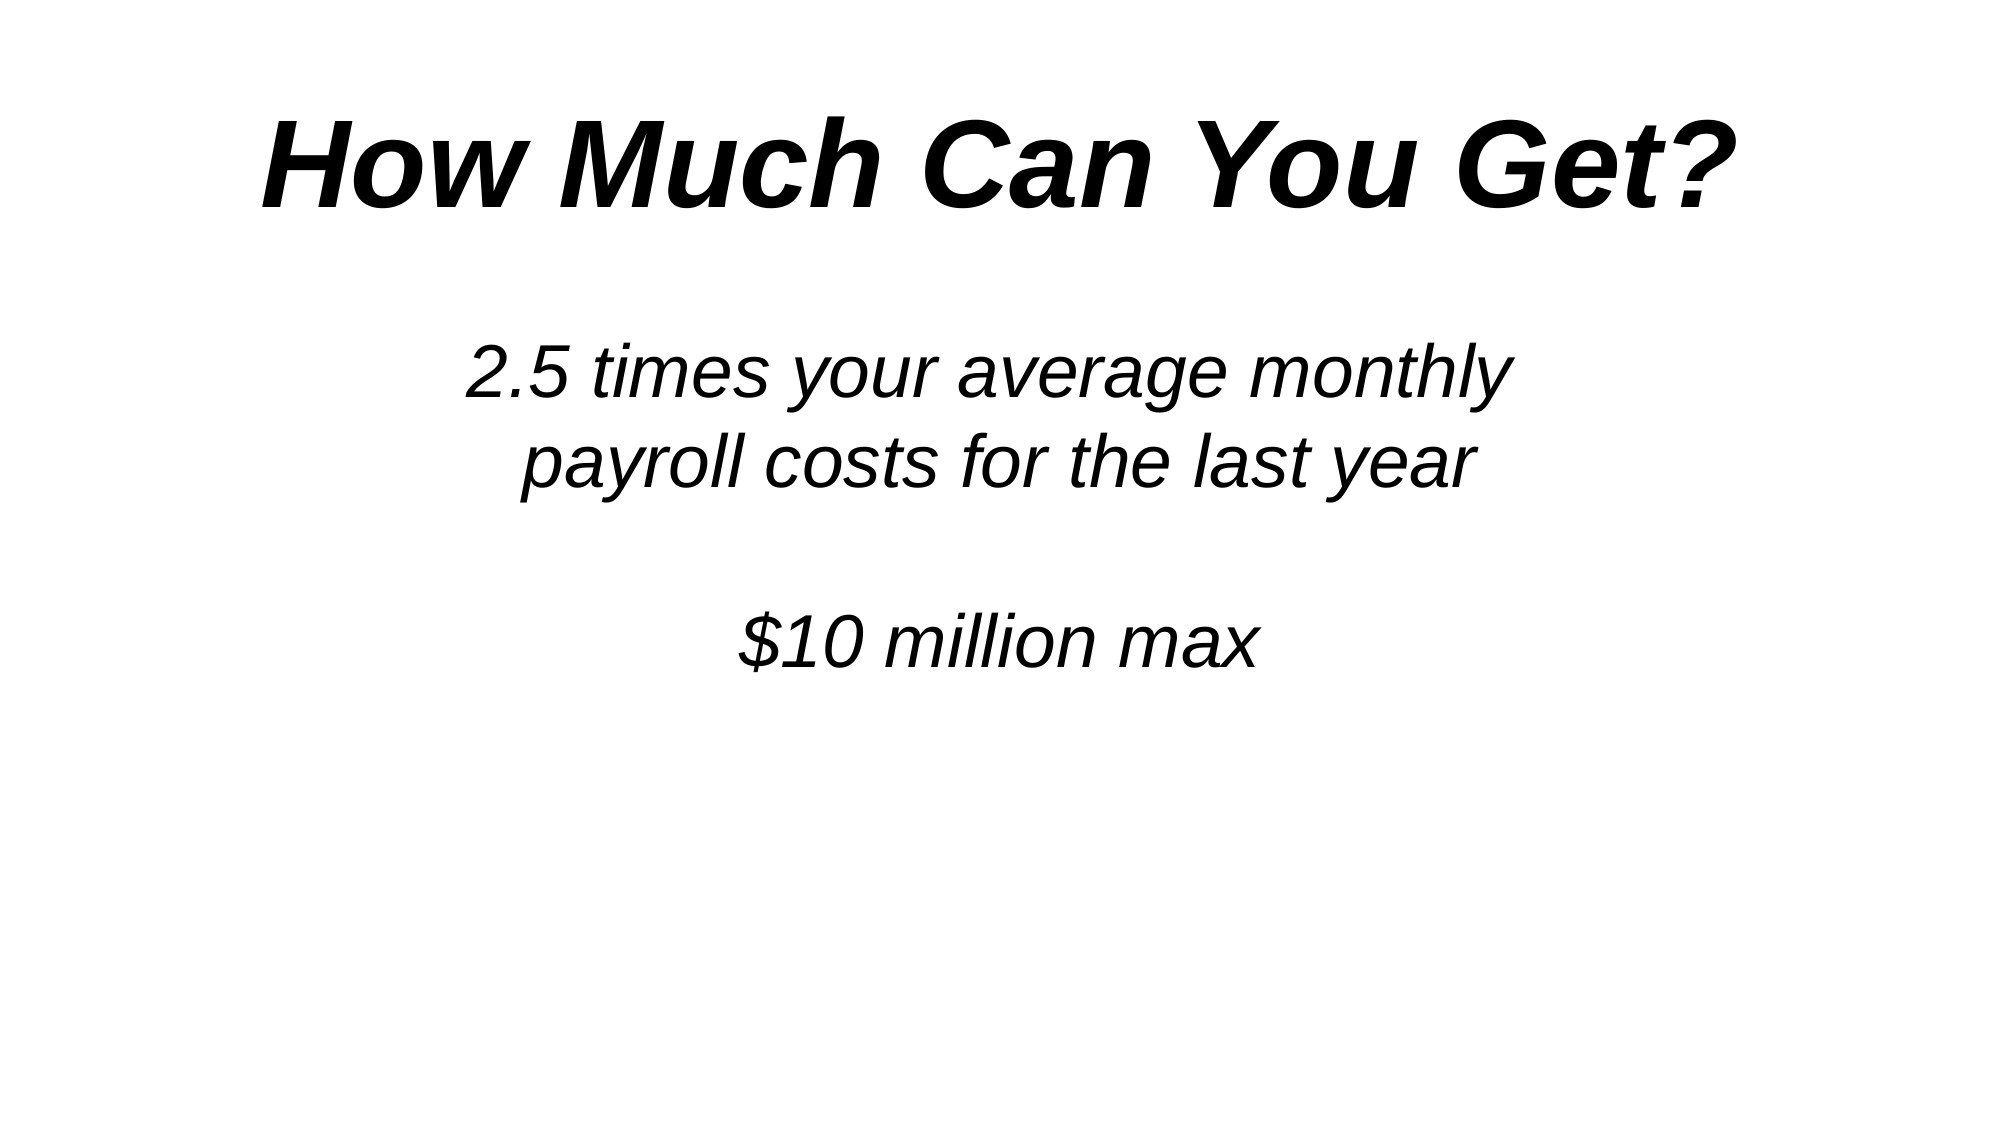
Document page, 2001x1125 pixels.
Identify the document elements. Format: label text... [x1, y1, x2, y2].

text_box How Much Can You Get? 2.5 times your average monthly payroll costs for the last year $10 million max [56, 74, 1944, 780]
